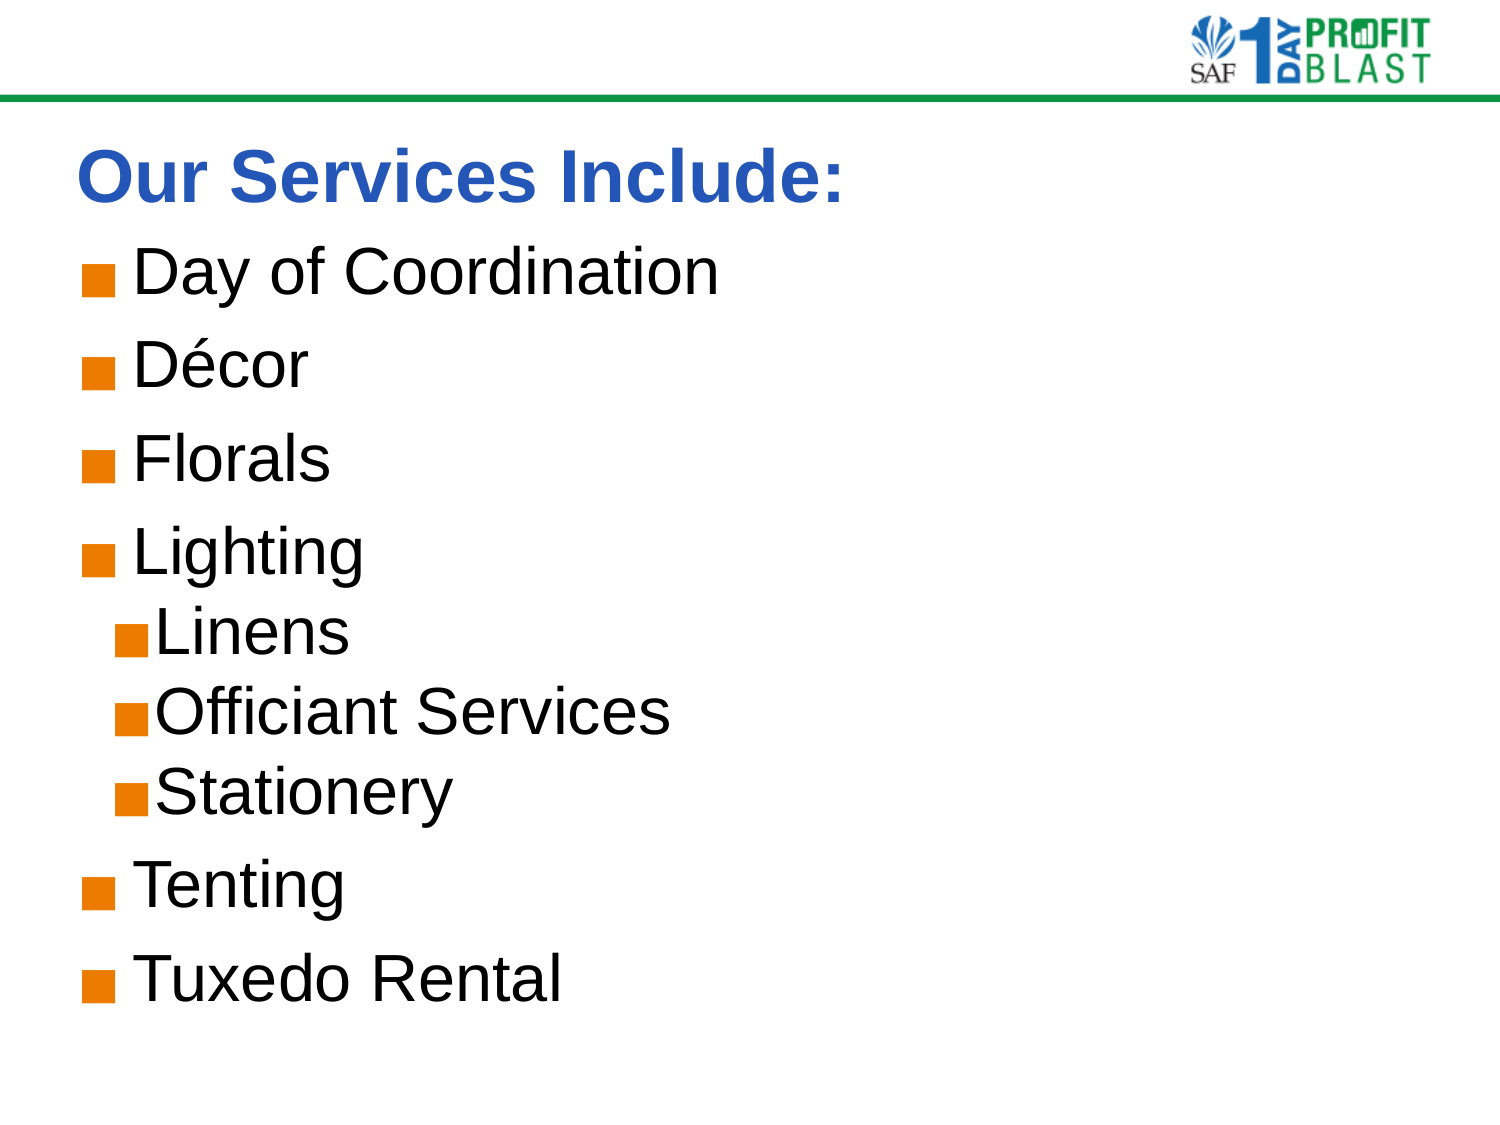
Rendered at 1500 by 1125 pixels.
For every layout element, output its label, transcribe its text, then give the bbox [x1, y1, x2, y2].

title Our Services Include: [60, 119, 1411, 220]
picture [0, 0, 1500, 102]
list Day of Coordination Décor Florals Lighting Linens Officiant Services Stationery Tenting Tuxedo Rental [60, 220, 1411, 1100]
